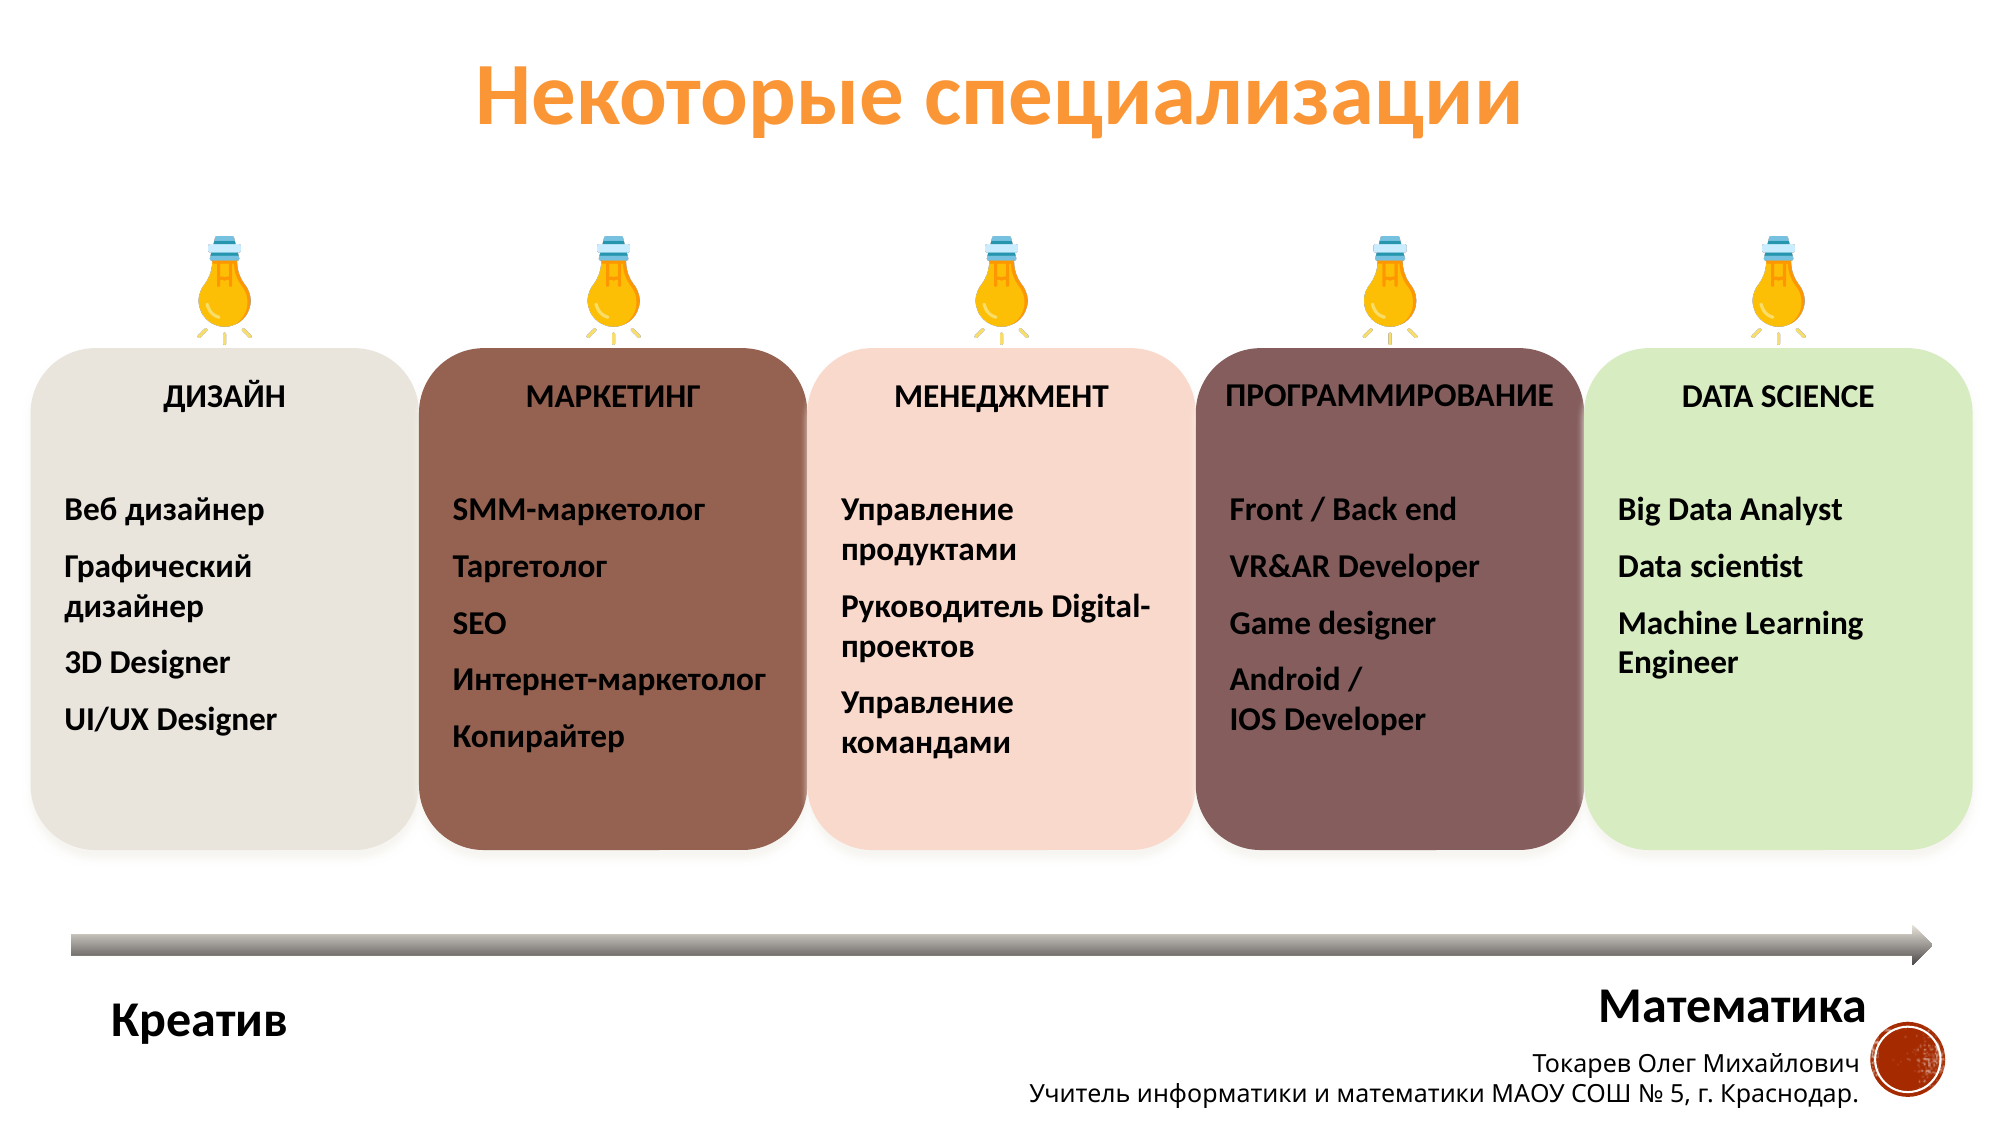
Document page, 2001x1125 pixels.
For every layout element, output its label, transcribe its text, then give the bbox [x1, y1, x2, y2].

text_box ДИЗАЙН Веб дизайнер Графический дизайнер 3D Designer UI/UX Designer [29, 347, 418, 852]
text_box Креатив [97, 978, 442, 1054]
text_box МАРКЕТИНГ SMM-маркетолог Таргетолог SEO Интернет-маркетолог Копирайтер [417, 347, 806, 852]
text_box ПРОГРАММИРОВАНИЕ [1210, 365, 1570, 420]
text_box Математика [1584, 965, 1929, 1040]
text_box Токарев Олег Михайлович Учитель информатики и математики МАОУ СОШ № 5, г. Краснодар. [875, 1039, 1876, 1115]
text_box Front / Back end VR&AR Developer Game designer Android / IOS Developer [1194, 370, 1583, 852]
text_box Некоторые специализации [455, 36, 1548, 162]
text_box МЕНЕДЖМЕНТ Управление продуктами Руководитель Digital-проектов Управление командами [806, 347, 1194, 852]
text_box Front / Back end VR&AR Developer Game designer Android / IOS Developer [1215, 347, 1565, 365]
picture [1335, 236, 1445, 345]
picture [170, 236, 279, 345]
picture [947, 236, 1056, 345]
text_box DATA SCIENCE Big Data Analyst Data scientist Machine Learning Engineer [1583, 347, 1974, 852]
picture [1724, 236, 1833, 345]
picture [559, 236, 668, 345]
text_box [69, 923, 1934, 965]
